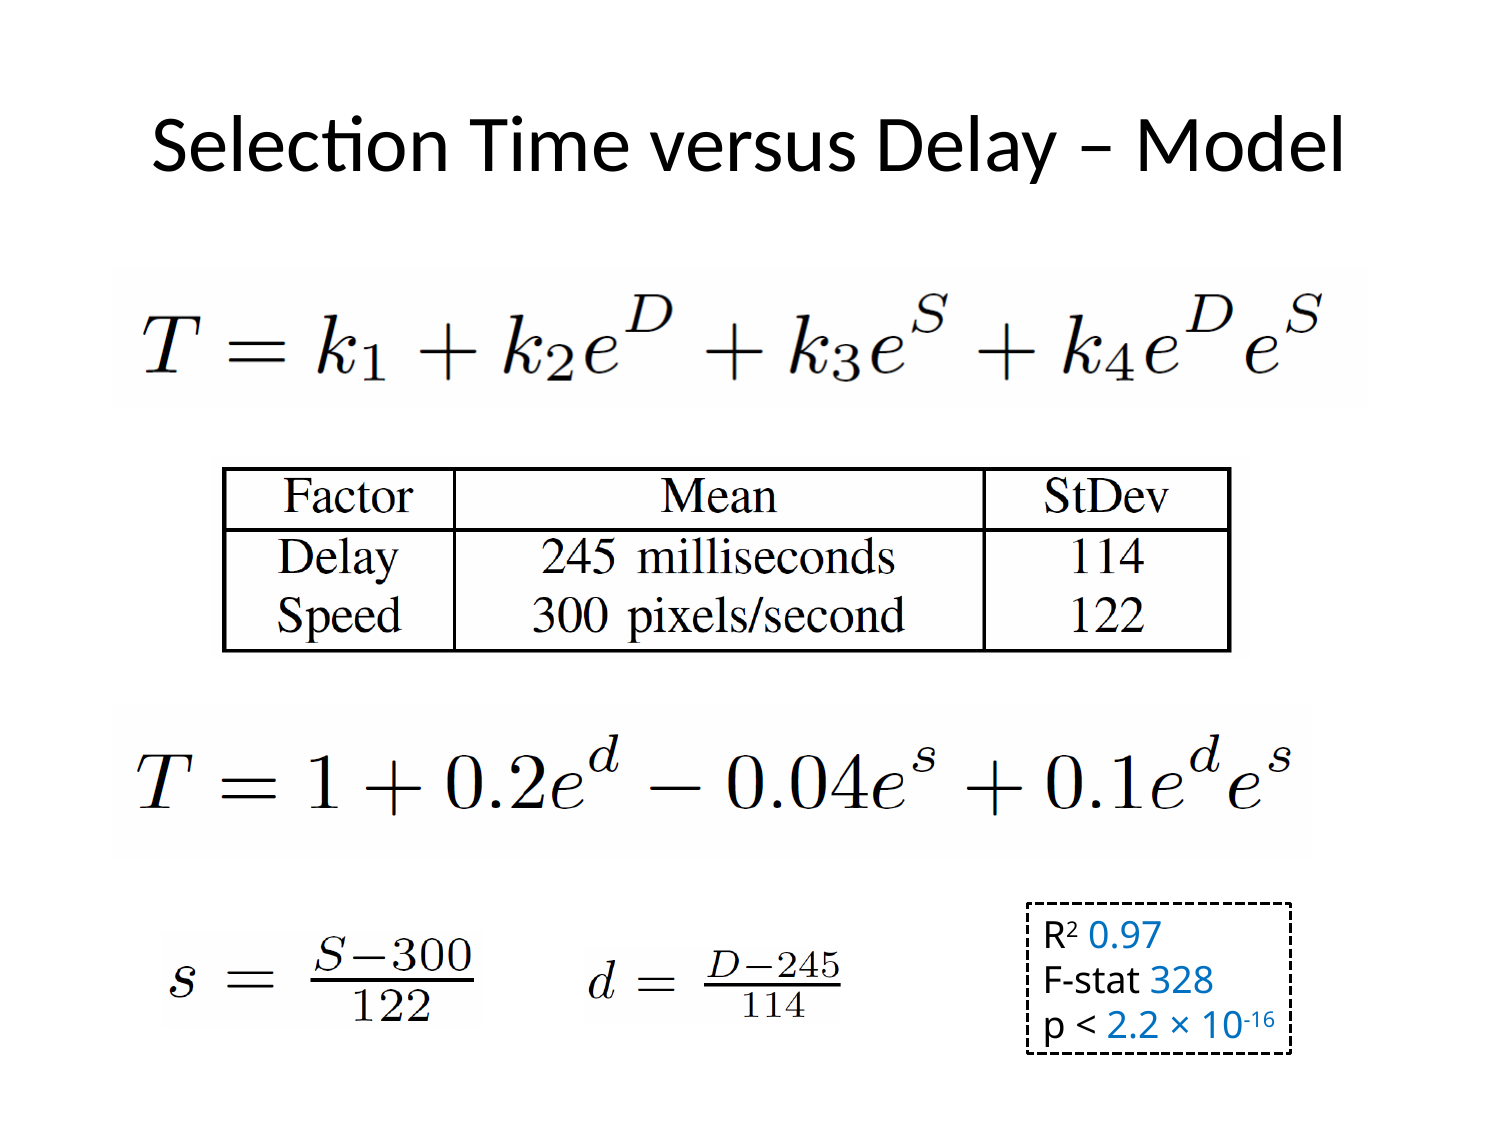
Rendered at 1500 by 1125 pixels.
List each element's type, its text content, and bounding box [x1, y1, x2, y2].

picture [112, 705, 1313, 858]
picture [112, 267, 1368, 410]
picture [212, 454, 1251, 659]
picture [583, 947, 841, 1023]
text_box R2 0.97 F-stat 328 p < 2.2 × 10-16 [1027, 903, 1291, 1054]
title Selection Time versus Delay – Model [75, 45, 1425, 233]
picture [162, 931, 483, 1029]
